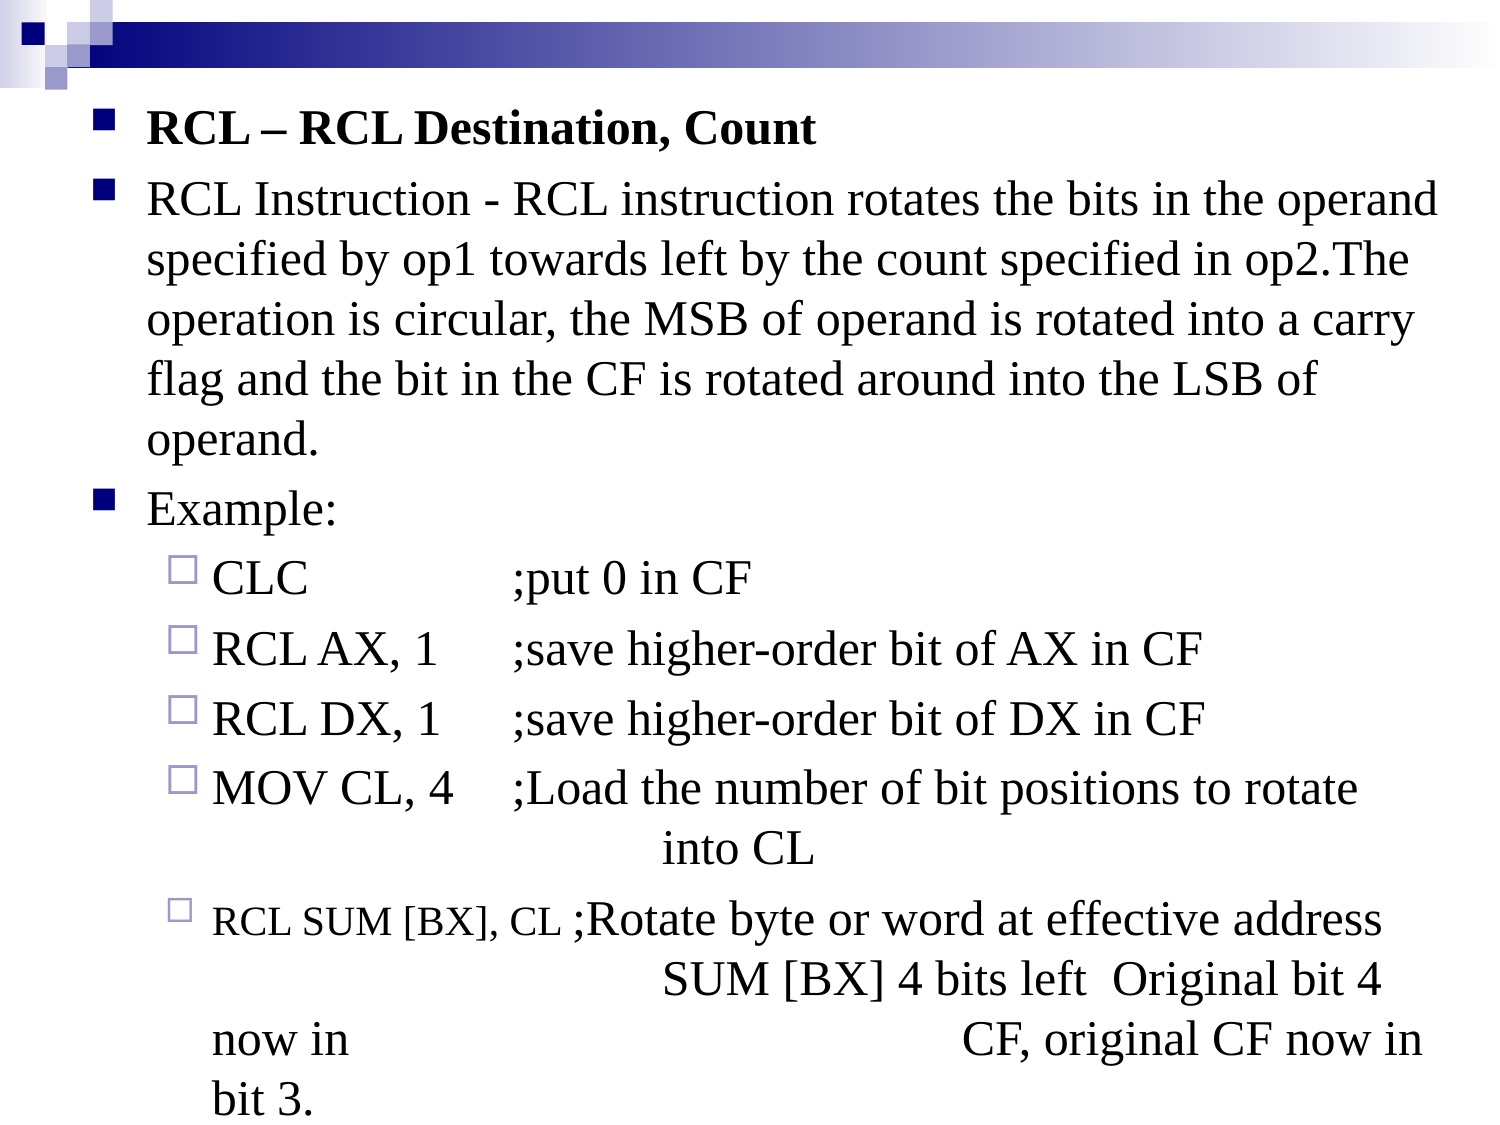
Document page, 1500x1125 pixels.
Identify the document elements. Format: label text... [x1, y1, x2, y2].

list RCL – RCL Destination, Count RCL Instruction - RCL instruction rotates the bits in the operand specified by op1 towards left by the count specified in op2.The operation is circular, the MSB of operand is rotated into a carry flag and the bit in the CF is rotated around into the LSB of operand. Example: CLC ;put 0 in CF RCL AX, 1 ;save higher-order bit of AX in CF RCL DX, 1 ;save higher-order bit of DX in CF MOV CL, 4 ;Load the number of bit positions to rotate into CL RCL SUM [BX], CL ;Rotate byte or word at effective address SUM [BX] 4 bits left Original bit 4 now in CF, original CF now in bit 3. [74, 87, 1463, 938]
